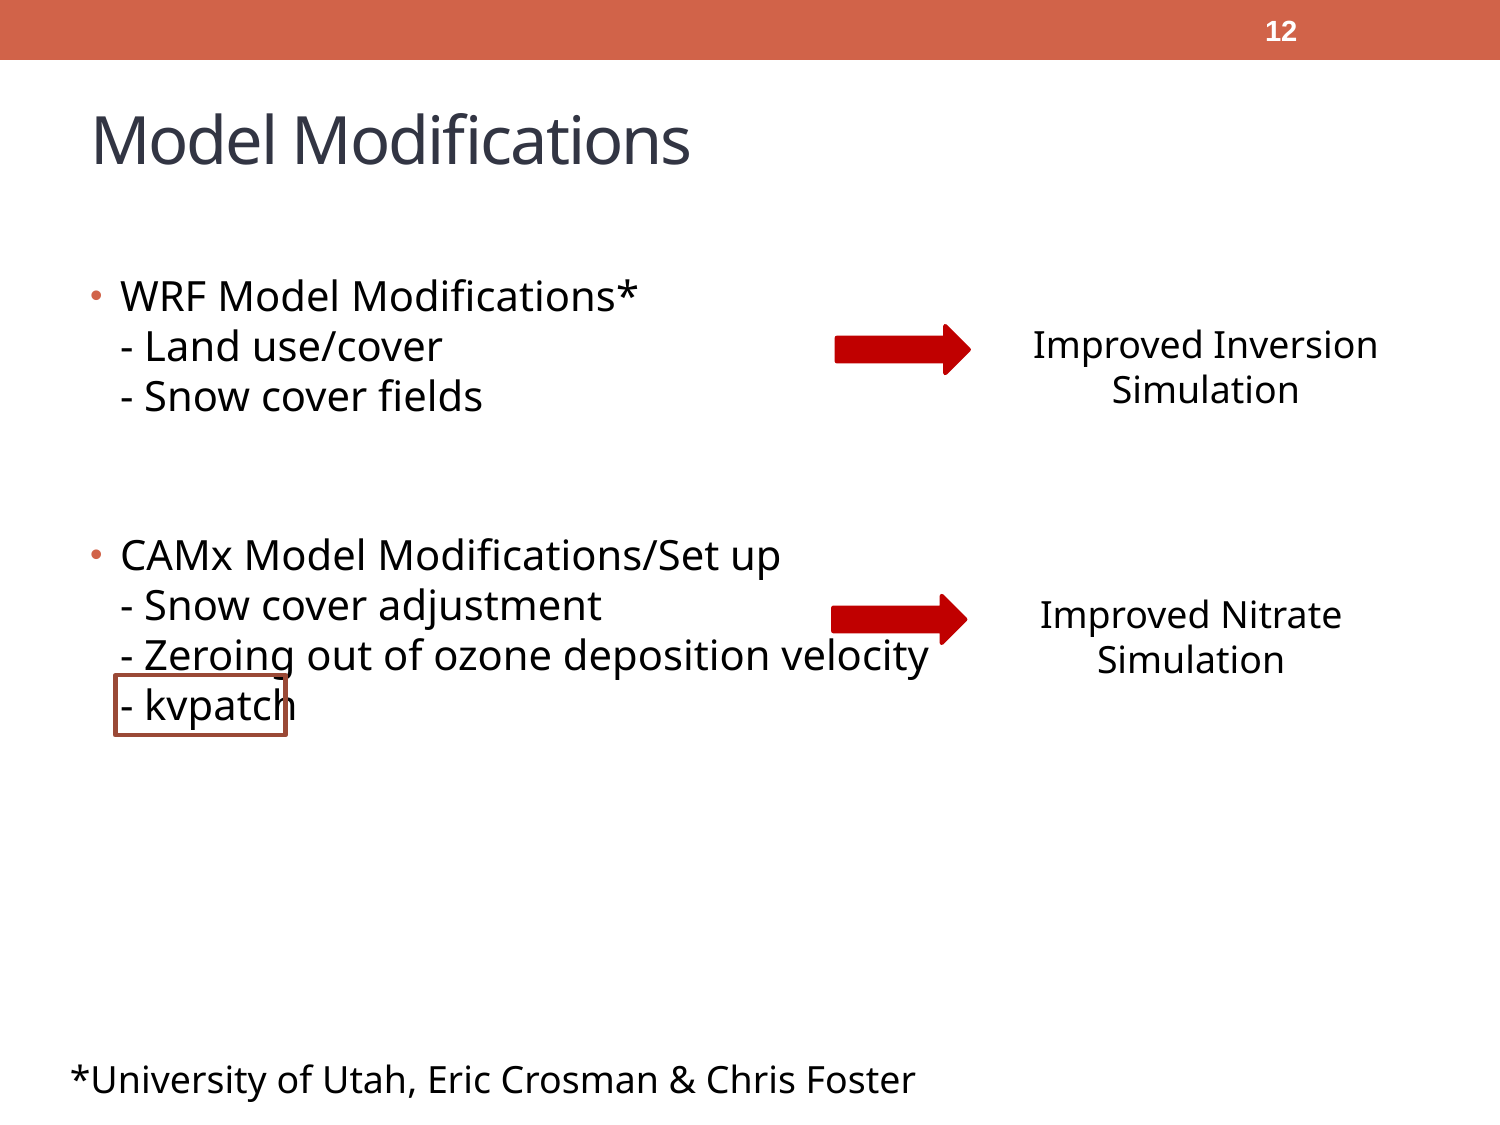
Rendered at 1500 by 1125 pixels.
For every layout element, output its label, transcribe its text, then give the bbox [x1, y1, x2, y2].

text_box [831, 593, 956, 645]
text_box Improved Inversion Simulation [932, 313, 1480, 419]
list WRF Model Modifications* - Land use/cover - Snow cover fields CAMx Model Modifications/Set up - Snow cover adjustment - Zeroing out of ozone deposition velocity - kvpatch [75, 262, 1425, 1063]
text_box [834, 335, 932, 364]
text_box Improved Nitrate Simulation [956, 583, 1427, 689]
text_box *University of Utah, Eric Crosman & Chris Foster [54, 1048, 964, 1108]
text_box [113, 673, 288, 737]
title Model Modifications [75, 84, 1425, 190]
slide_number 12 [1250, 3, 1425, 57]
